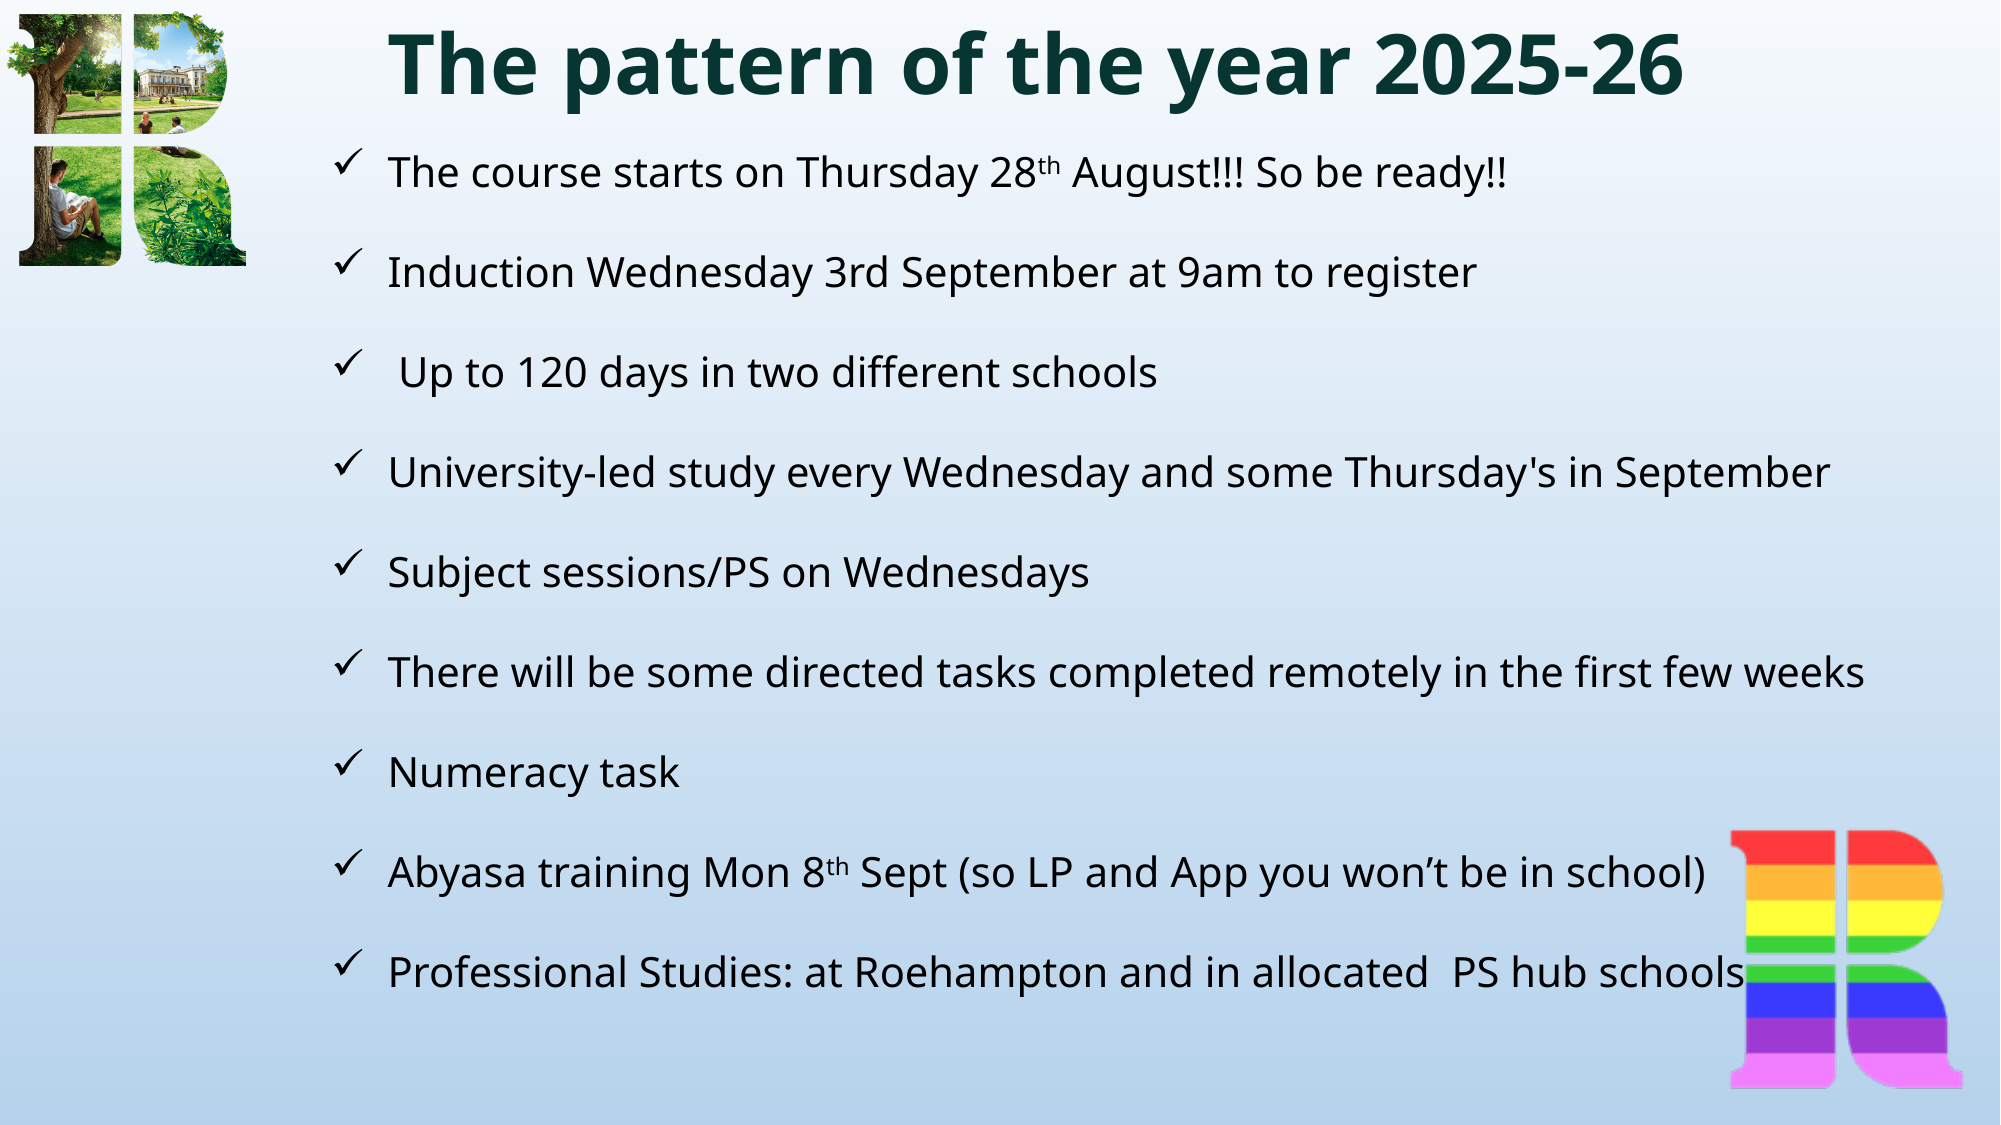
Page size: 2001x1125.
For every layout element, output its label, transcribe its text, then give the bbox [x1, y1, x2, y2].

picture [1651, 767, 2000, 1125]
text_box The course starts on Thursday 28th August!!! So be ready!! Induction Wednesday 3rd September at 9am to register Up to 120 days in two different schools University-led study every Wednesday and some Thursday's in September Subject sessions/PS on Wednesdays There will be some directed tasks completed remotely in the first few weeks Numeracy task Abyasa training Mon 8th Sept (so LP and App you won’t be in school) Professional Studies: at Roehampton and in allocated PS hub schools [316, 138, 2000, 1054]
picture [6, 11, 246, 266]
title The pattern of the year 2025-26 [344, 0, 1730, 138]
